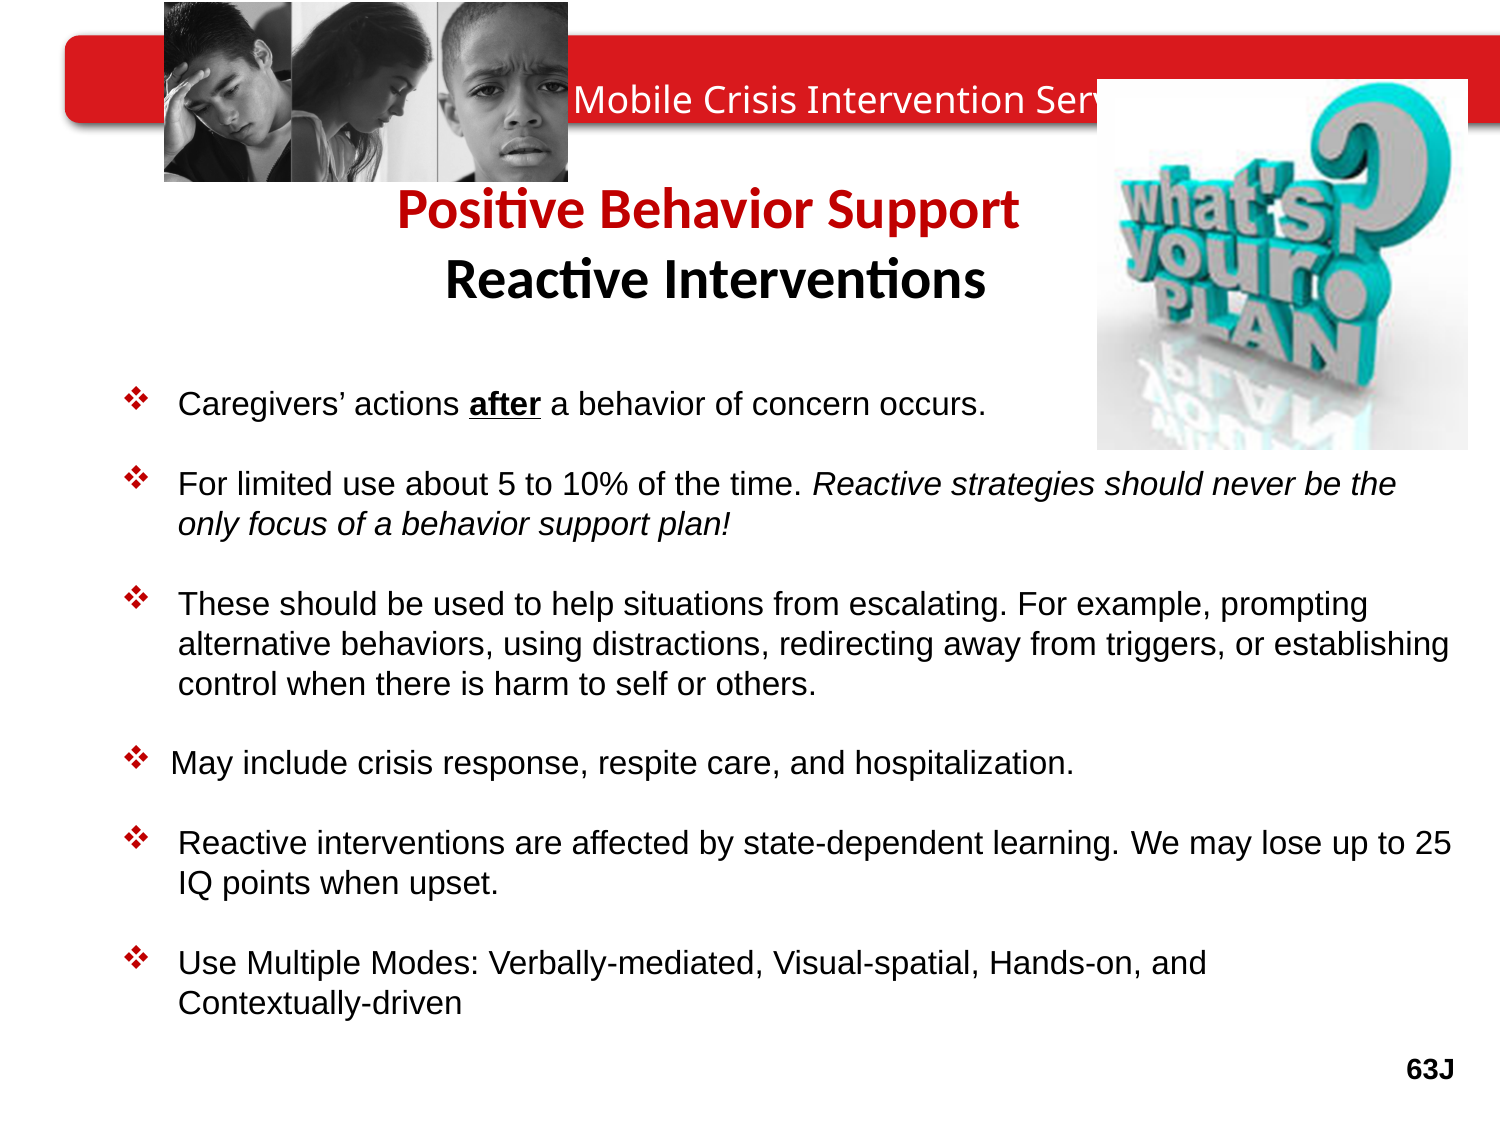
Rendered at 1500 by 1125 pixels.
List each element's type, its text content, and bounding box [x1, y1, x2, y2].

text_box Caregivers’ actions after a behavior of concern occurs. For limited use about 5 to 10% of the time. Reactive strategies should never be the only focus of a behavior support plan! These should be used to help situations from escalating. For example, prompting alternative behaviors, using distractions, redirecting away from triggers, or establishing control when there is harm to self or others. May include crisis response, respite care, and hospitalization. Reactive interventions are affected by state-dependent learning. We may lose up to 25 IQ points when upset. Use Multiple Modes: Verbally-mediated, Visual-spatial, Hands-on, and Contextually-driven [31, 375, 1469, 1125]
text_box Positive Behavior Support Reactive Interventions [119, 162, 1091, 318]
slide_number 63J [795, 1037, 1471, 1098]
picture [1096, 79, 1468, 451]
picture [164, 2, 568, 49]
picture [164, 50, 568, 162]
